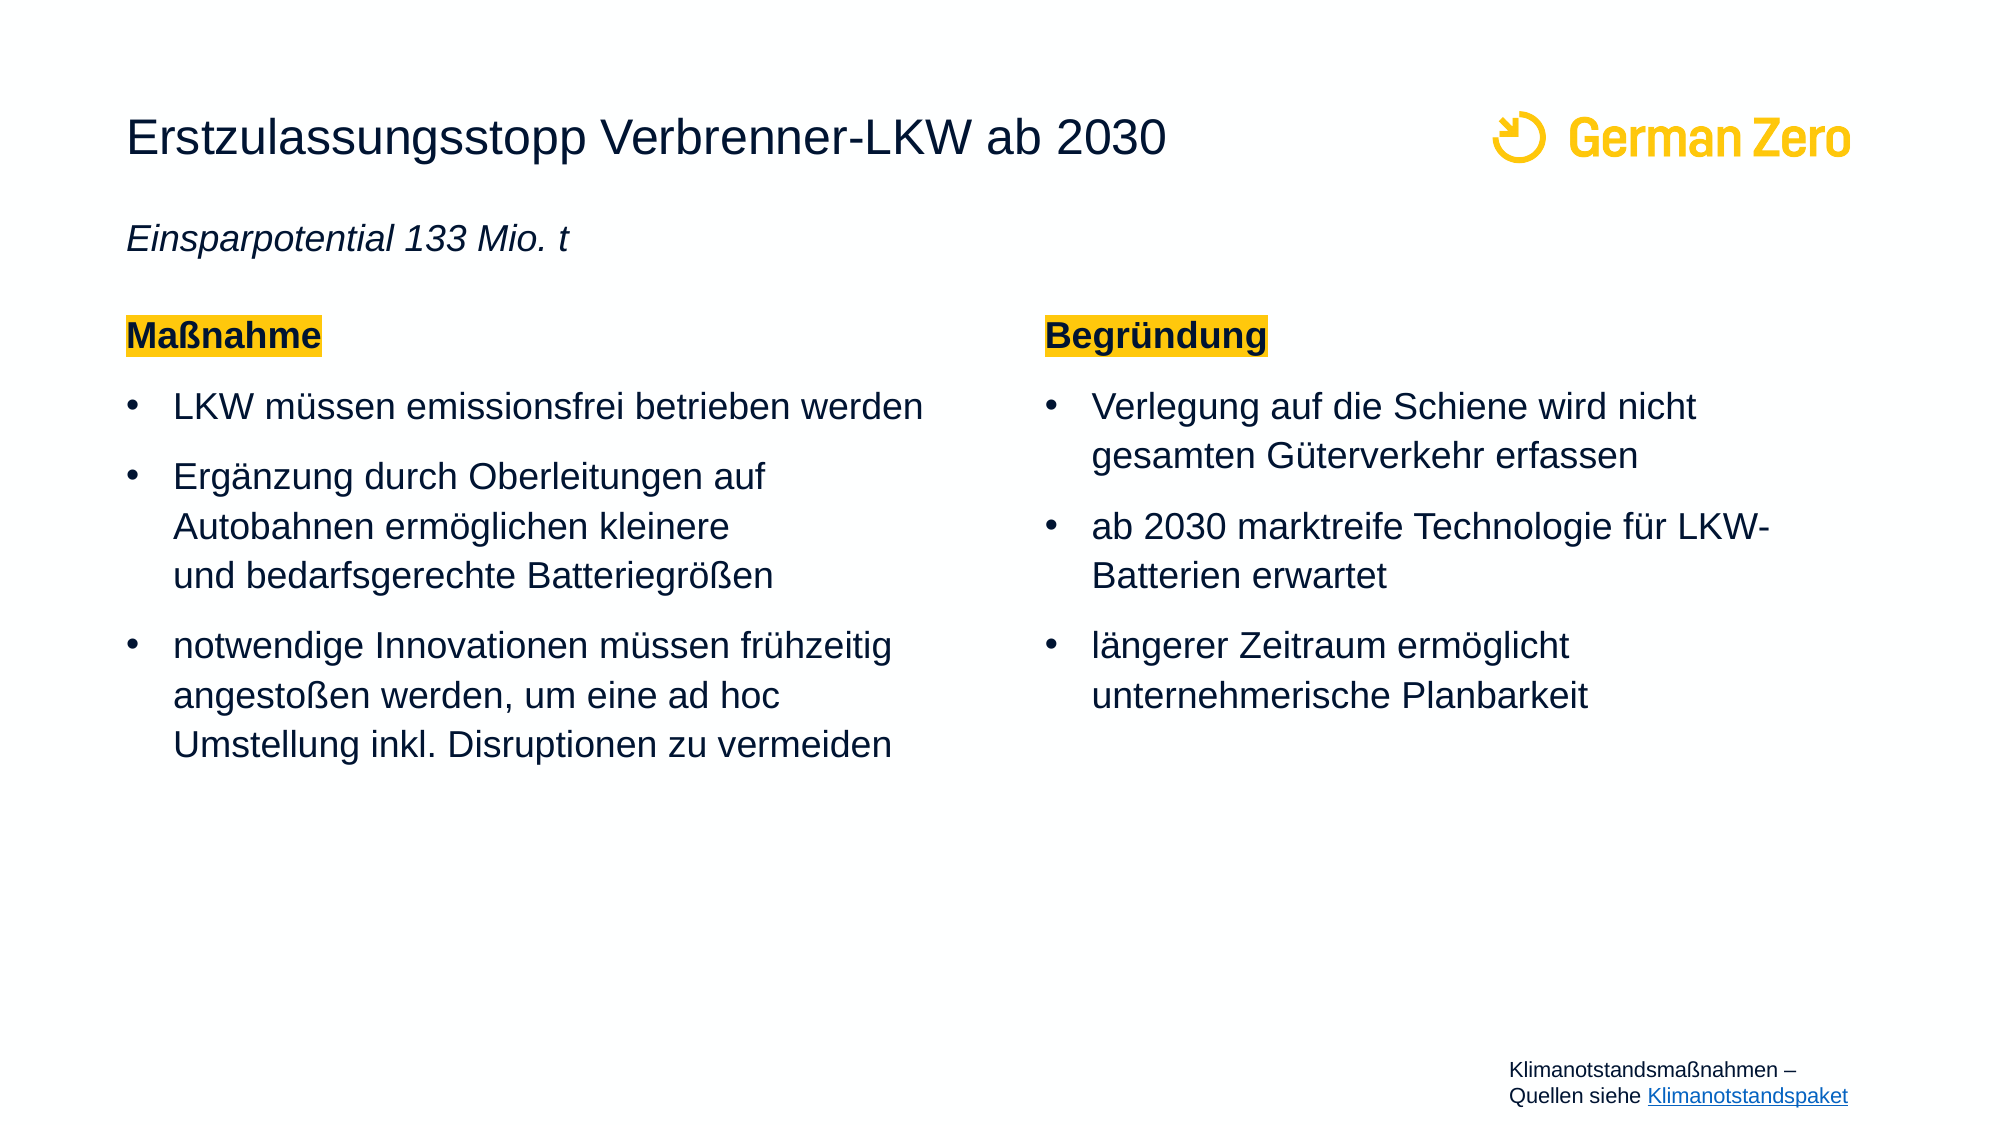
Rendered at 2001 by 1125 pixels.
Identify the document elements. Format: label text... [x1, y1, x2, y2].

text_box Klimanotstandsmaßnahmen – Quellen siehe Klimanotstandspaket [1494, 1048, 2000, 1116]
list Maßnahme LKW müssen emissionsfrei betrieben werden Ergänzung durch Oberleitungen auf Autobahnen ermöglichen kleinere und bedarfsgerechte Batteriegrößen notwendige Innovationen müssen frühzeitig angestoßen werden, um eine ad hoc Umstellung inkl. Disruptionen zu vermeiden [111, 299, 968, 1014]
title Erstzulassungsstopp Verbrenner-LKW ab 2030 Einsparpotential 133 Mio. t [111, 103, 1468, 180]
picture [1439, 59, 1904, 216]
list Begründung Verlegung auf die Schiene wird nicht gesamten Güterverkehr erfassen ab 2030 marktreife Technologie für LKW-Batterien erwartet längerer Zeitraum ermöglicht unternehmerische Planbarkeit [1029, 299, 1851, 1014]
